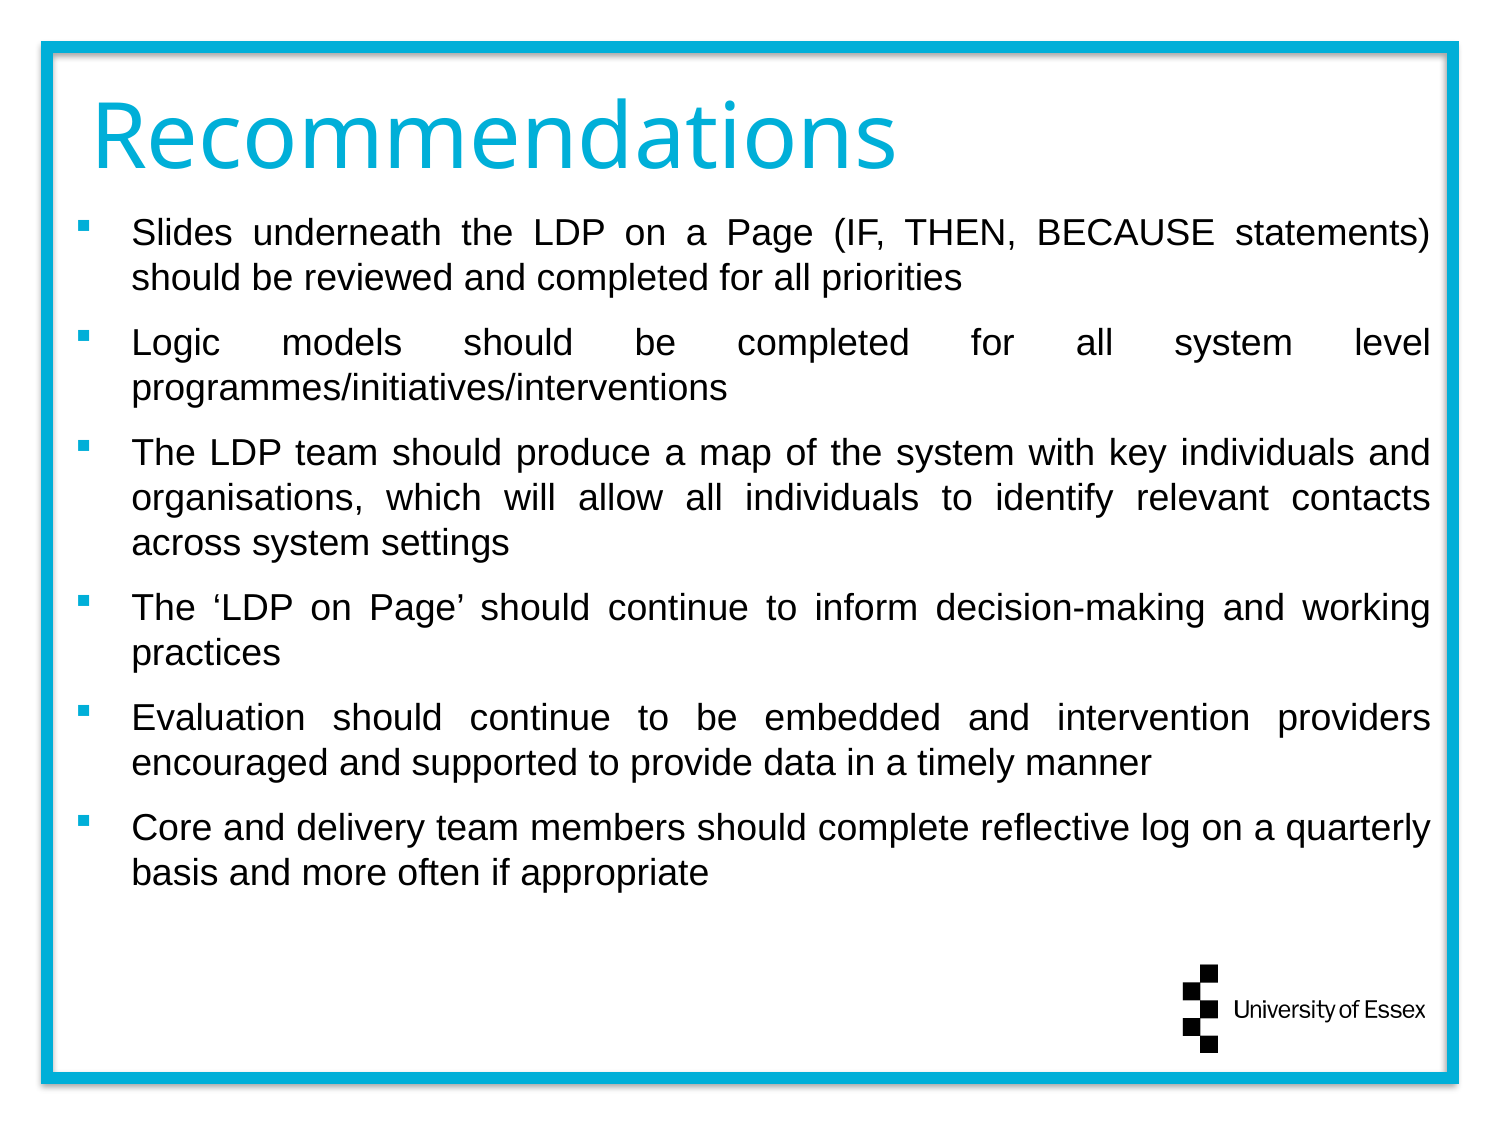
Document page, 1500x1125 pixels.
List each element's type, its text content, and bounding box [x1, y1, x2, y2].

title Recommendations [75, 62, 1425, 200]
list Slides underneath the LDP on a Page (IF, THEN, BECAUSE statements) should be reviewed and completed for all priorities Logic models should be completed for all system level programmes/initiatives/interventions The LDP team should produce a map of the system with key individuals and organisations, which will allow all individuals to identify relevant contacts across system settings The ‘LDP on Page’ should continue to inform decision-making and working practices Evaluation should continue to be embedded and intervention providers encouraged and supported to provide data in a timely manner Core and delivery team members should complete reflective log on a quarterly basis and more often if appropriate [60, 200, 1447, 1049]
